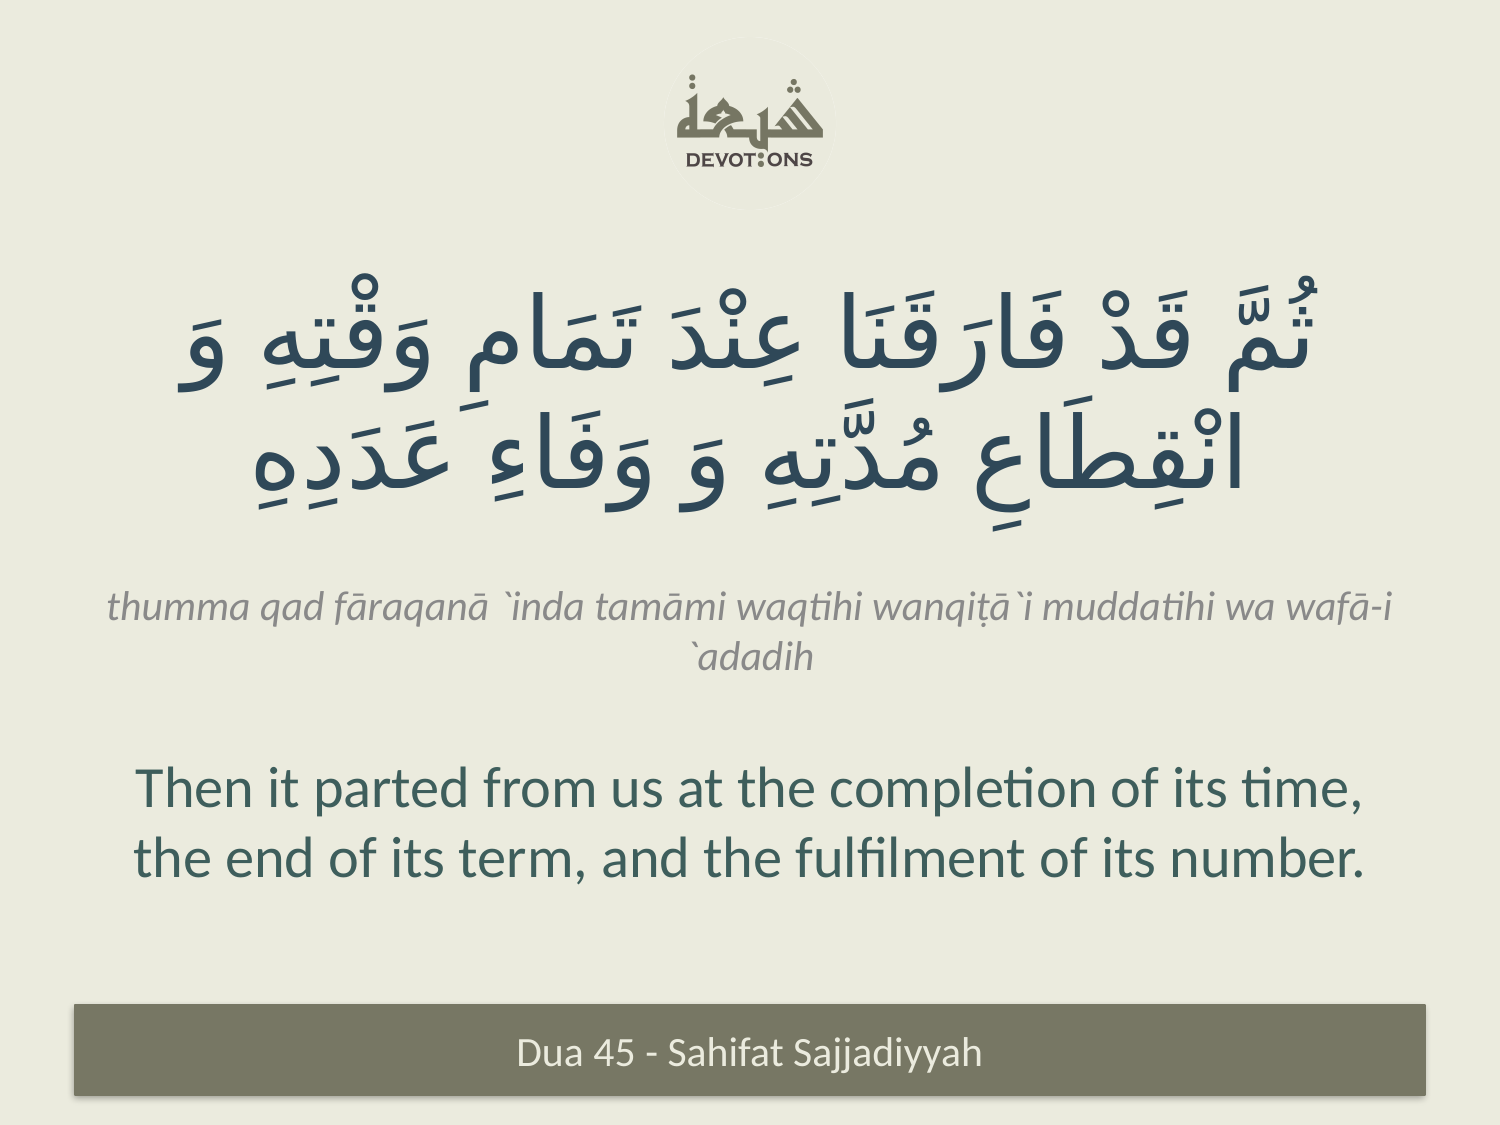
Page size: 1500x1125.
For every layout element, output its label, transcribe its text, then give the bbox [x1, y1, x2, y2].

text_box ثُمَّ قَدْ فَارَقَنَا عِنْدَ تَمَامِ وَقْتِهِ وَ انْقِطَاعِ مُدَّتِهِ وَ وَفَاءِ عَدَدِهِ thumma qad fāraqanā `inda tamāmi waqtihi wanqiṭā`i muddatihi wa wafā-i `adadih Then it parted from us at the completion of its time, the end of its term, and the fulfilment of its number. [74, 261, 1425, 896]
text_box Dua 45 - Sahifat Sajjadiyyah [501, 1017, 999, 1083]
text_box [74, 1004, 1426, 1096]
picture [656, 29, 844, 218]
